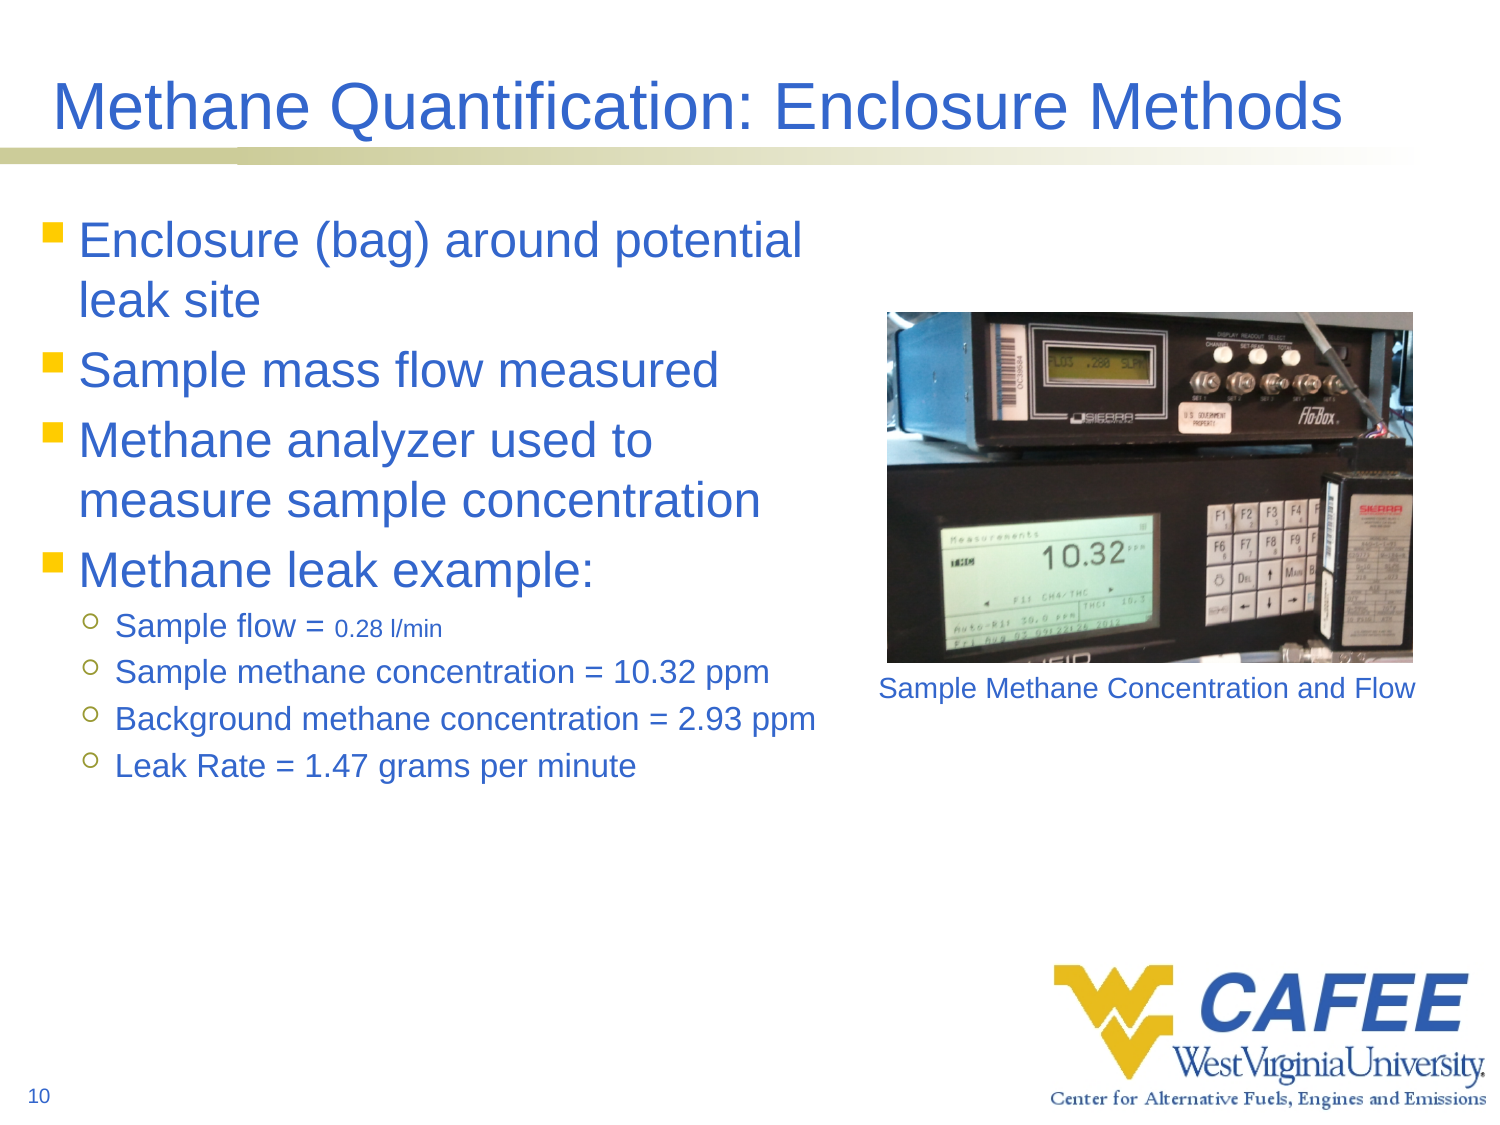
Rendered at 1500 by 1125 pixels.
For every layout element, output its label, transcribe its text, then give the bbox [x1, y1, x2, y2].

picture [1050, 962, 1487, 1113]
list Enclosure (bag) around potential leak site Sample mass flow measured Methane analyzer used to measure sample concentration Methane leak example: Sample flow = 0.28 l/min Sample methane concentration = 10.32 ppm Background methane concentration = 2.93 ppm Leak Rate = 1.47 grams per minute [24, 199, 863, 1001]
text_box Sample Methane Concentration and Flow [863, 662, 1432, 713]
slide_number 10 [12, 1074, 326, 1113]
picture [887, 312, 1413, 663]
title Methane Quantification: Enclosure Methods [37, 0, 1463, 151]
